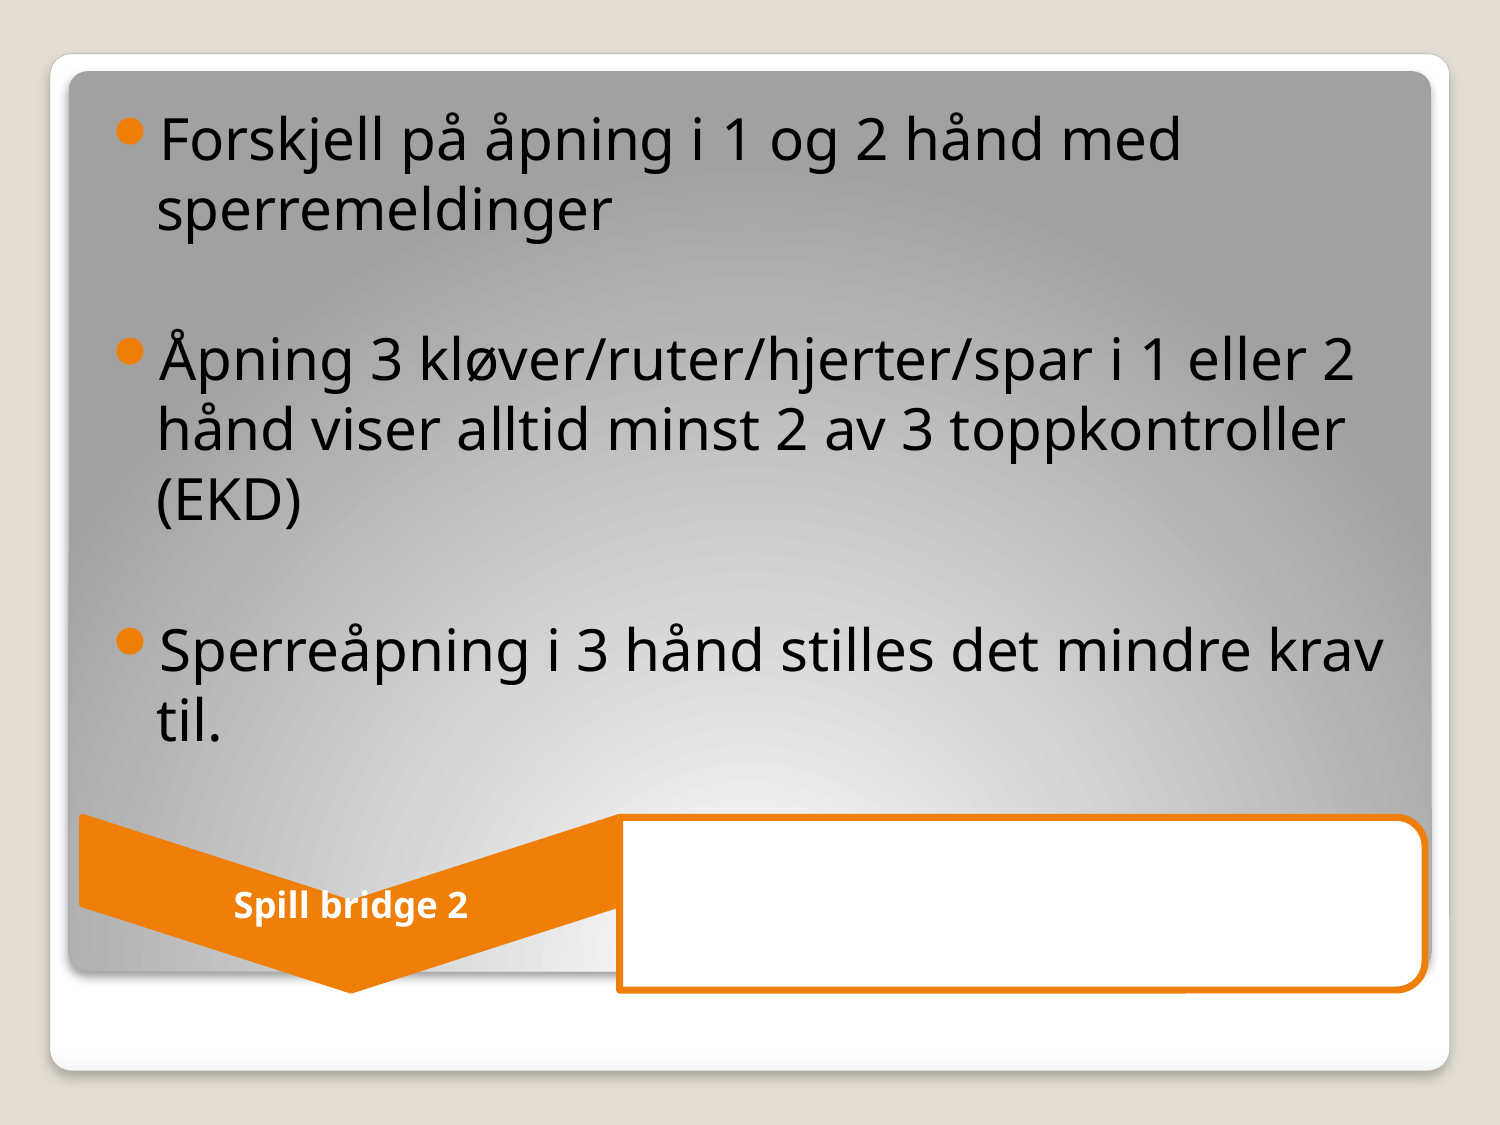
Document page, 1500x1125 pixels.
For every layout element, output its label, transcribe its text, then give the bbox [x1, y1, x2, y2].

list Forskjell på åpning i 1 og 2 hånd med sperremeldinger Åpning 3 kløver/ruter/hjerter/spar i 1 eller 2 hånd viser alltid minst 2 av 3 toppkontroller (EKD) Sperreåpning i 3 hånd stilles det mindre krav til. [82, 86, 1426, 775]
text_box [82, 817, 1426, 991]
